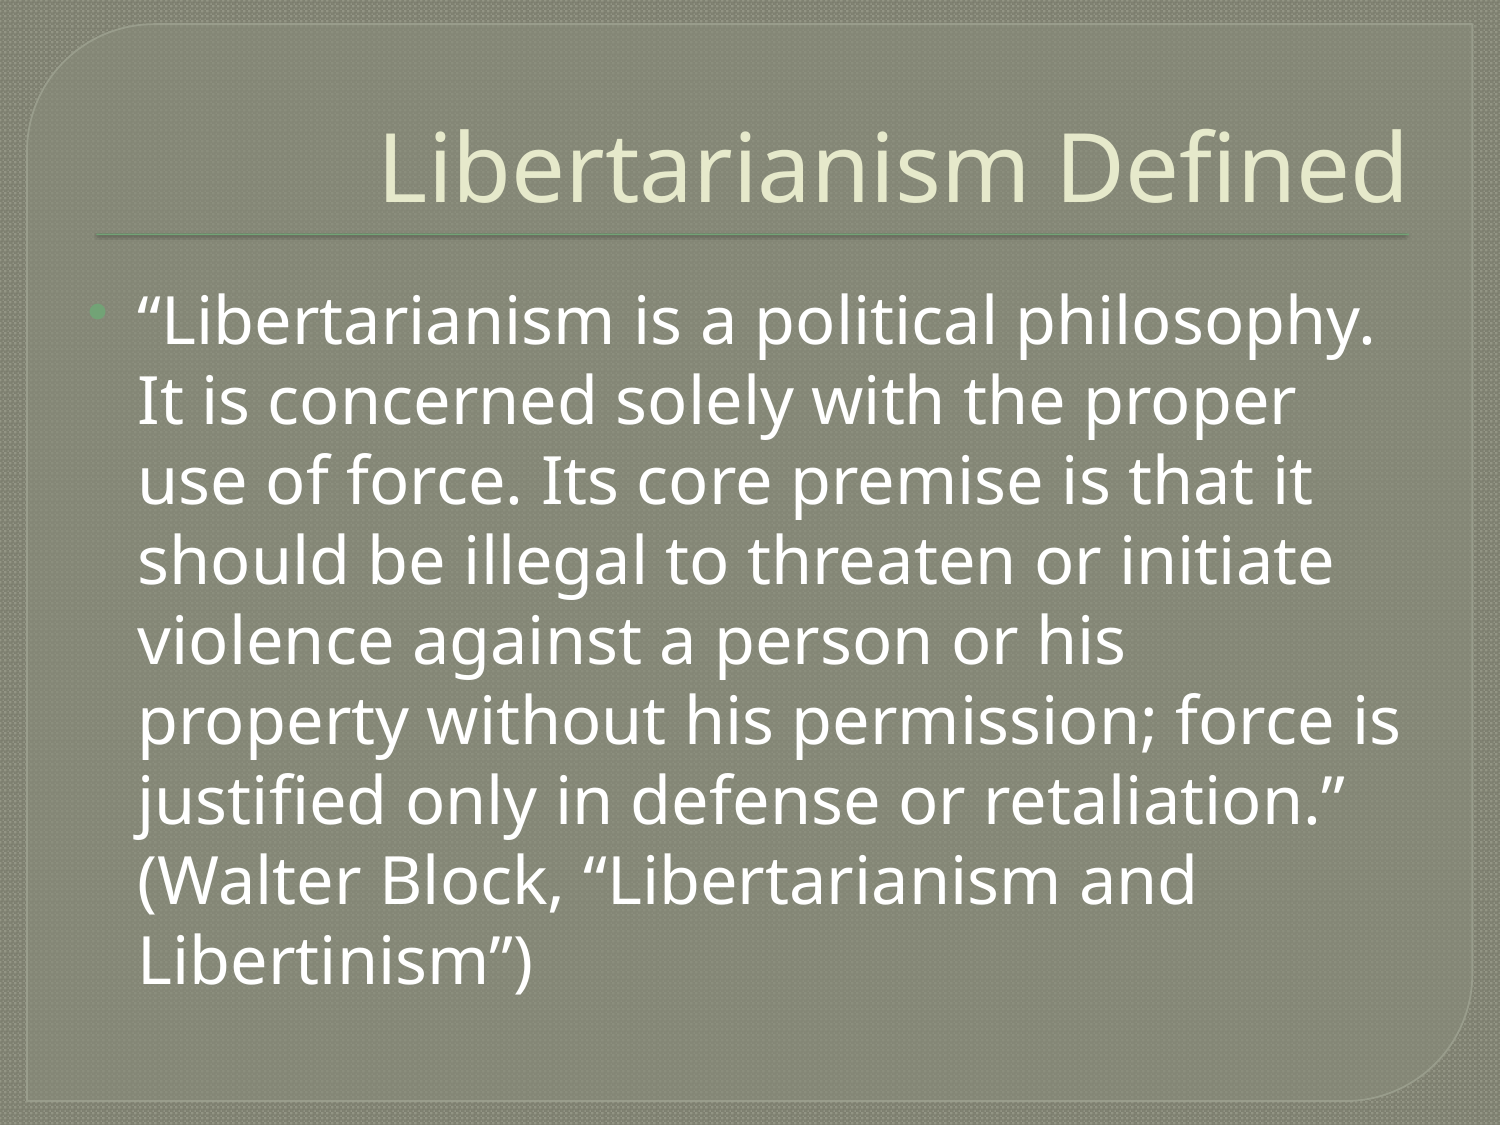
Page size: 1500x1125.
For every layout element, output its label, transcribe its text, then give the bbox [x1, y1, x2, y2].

title Libertarianism Defined [75, 41, 1425, 230]
list “Libertarianism is a political philosophy. It is concerned solely with the proper use of force. Its core premise is that it should be illegal to threaten or initiate violence against a person or his property without his permission; force is justified only in defense or retaliation.” (Walter Block, “Libertarianism and Libertinism”) [75, 270, 1425, 1013]
